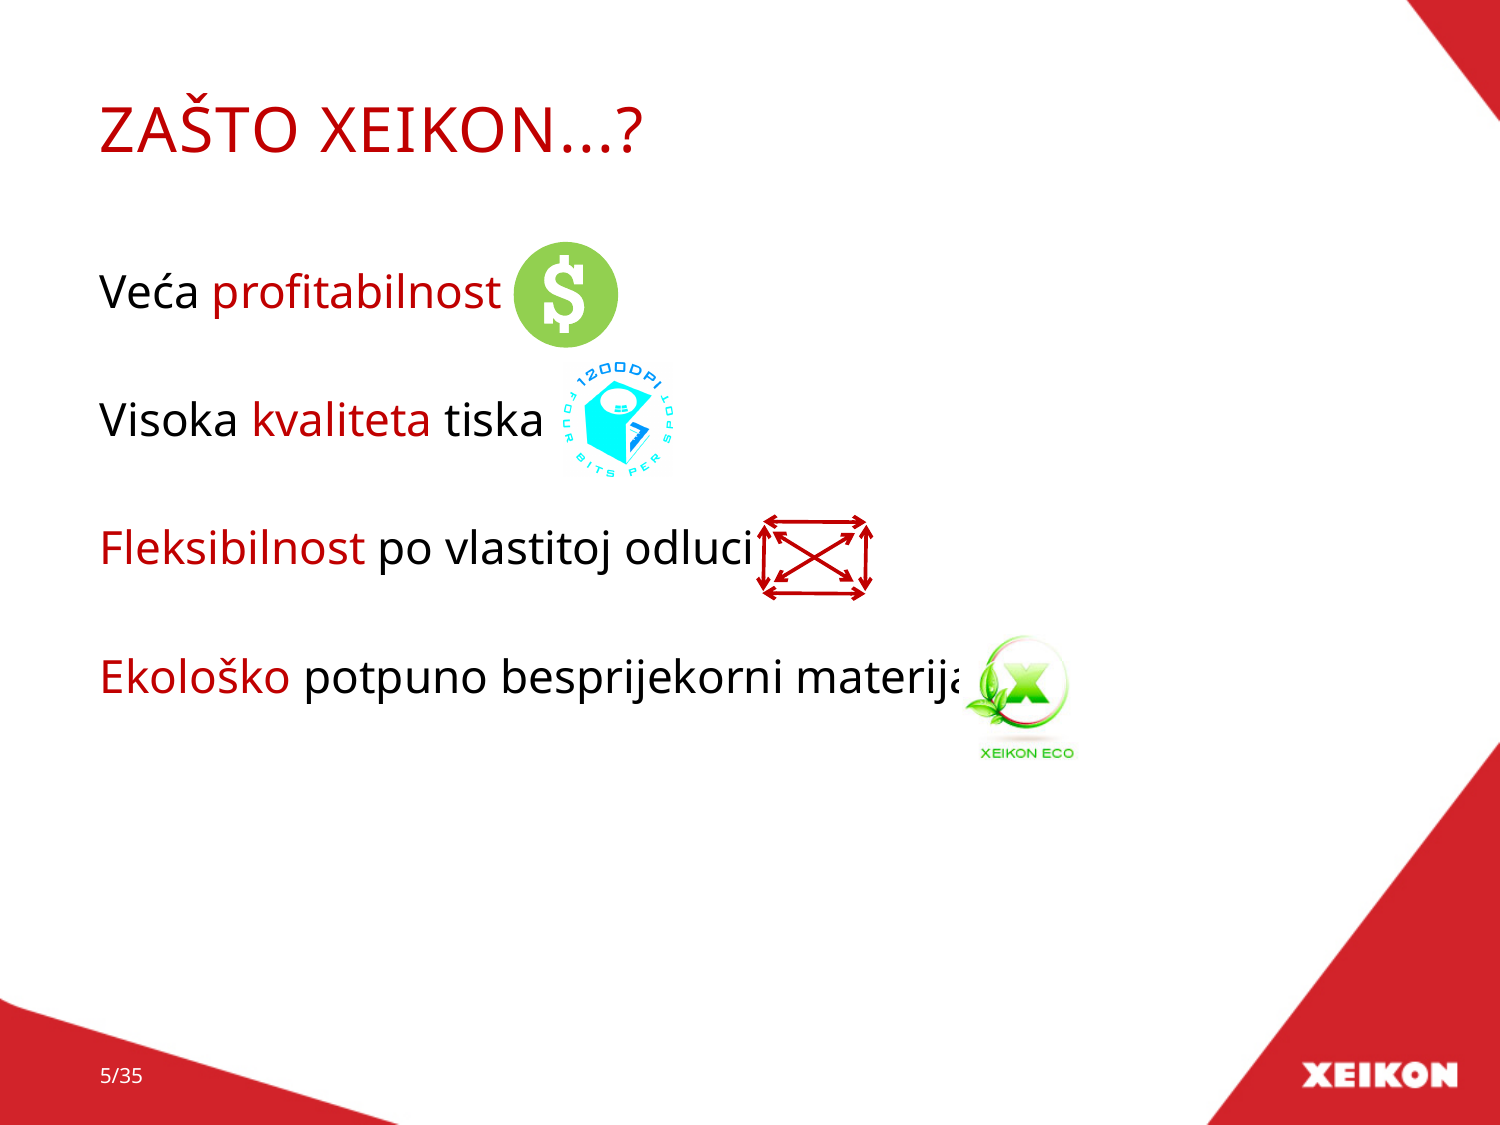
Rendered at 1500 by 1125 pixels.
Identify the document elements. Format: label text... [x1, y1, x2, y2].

title ZAŠTO XEIKON...? [99, 82, 1425, 225]
picture [0, 0, 1500, 1125]
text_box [761, 521, 867, 594]
text_box [513, 241, 619, 348]
slide_number 5/35 [99, 1047, 200, 1107]
list Veća profitabilnost Visoka kvaliteta tiska Fleksibilnost po vlastitoj odluci Ekološko potpuno besprijekorni materijali [99, 262, 1426, 1006]
